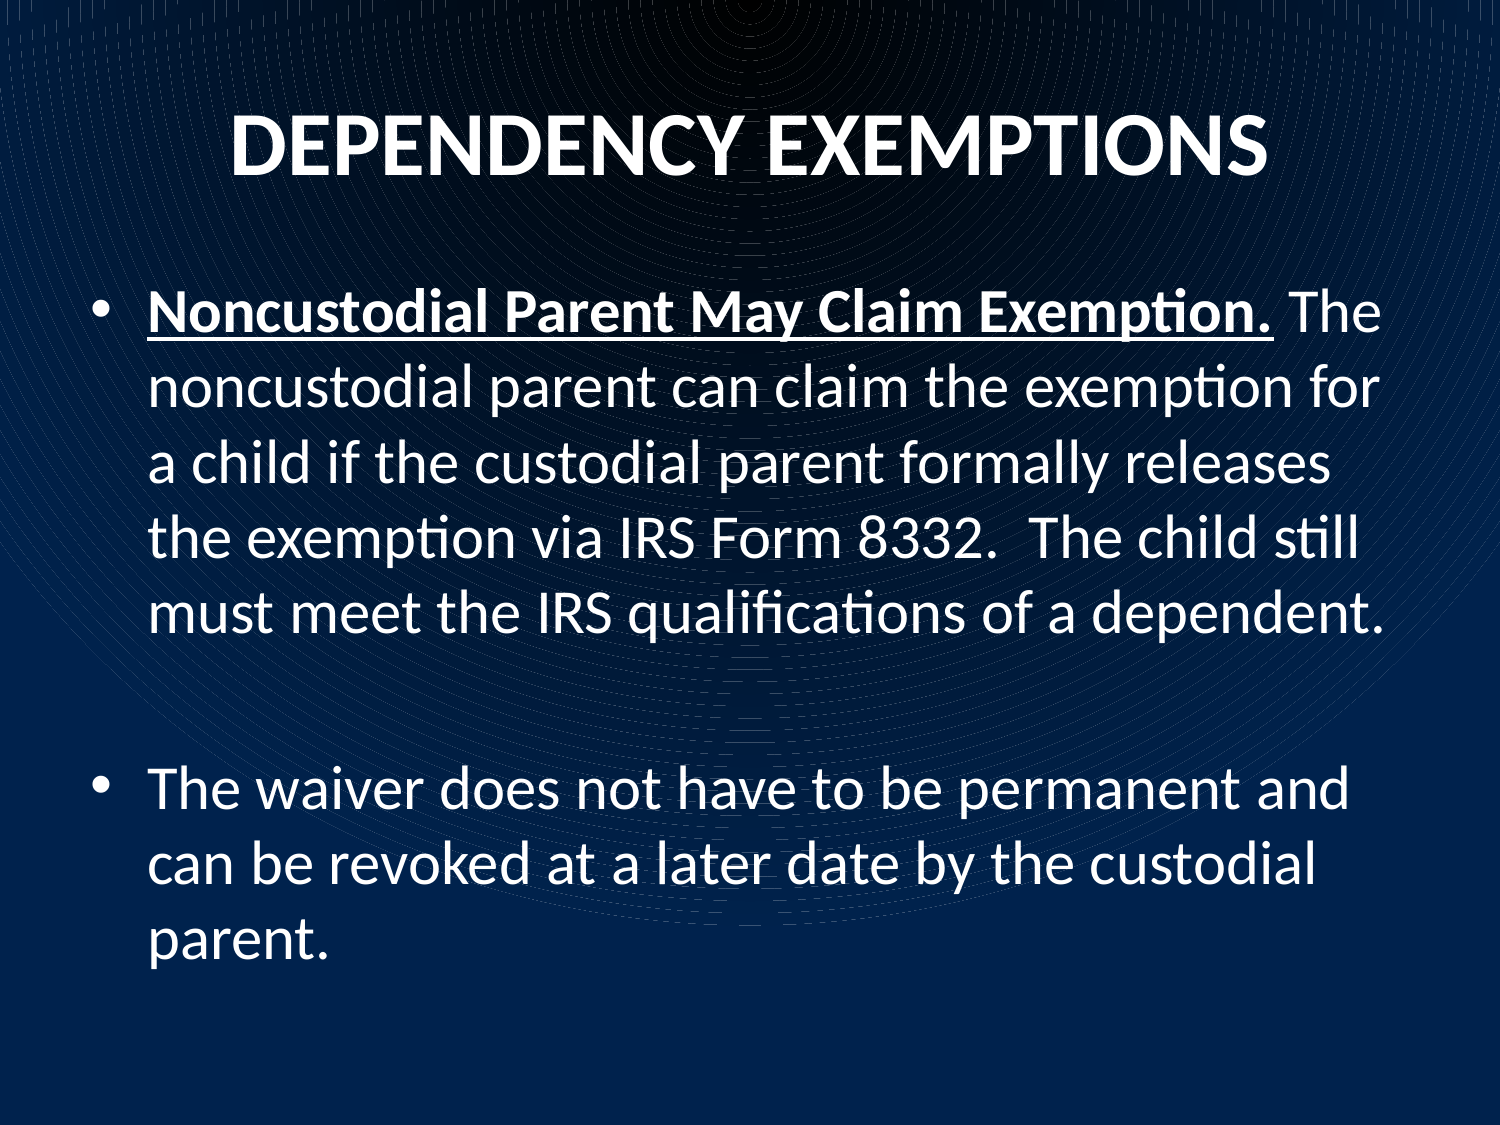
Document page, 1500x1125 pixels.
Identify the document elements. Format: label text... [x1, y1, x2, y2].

title DEPENDENCY EXEMPTIONS [75, 45, 1425, 233]
list Noncustodial Parent May Claim Exemption. The noncustodial parent can claim the exemption for a child if the custodial parent formally releases the exemption via IRS Form 8332. The child still must meet the IRS qualifications of a dependent. The waiver does not have to be permanent and can be revoked at a later date by the custodial parent. [75, 262, 1425, 1005]
